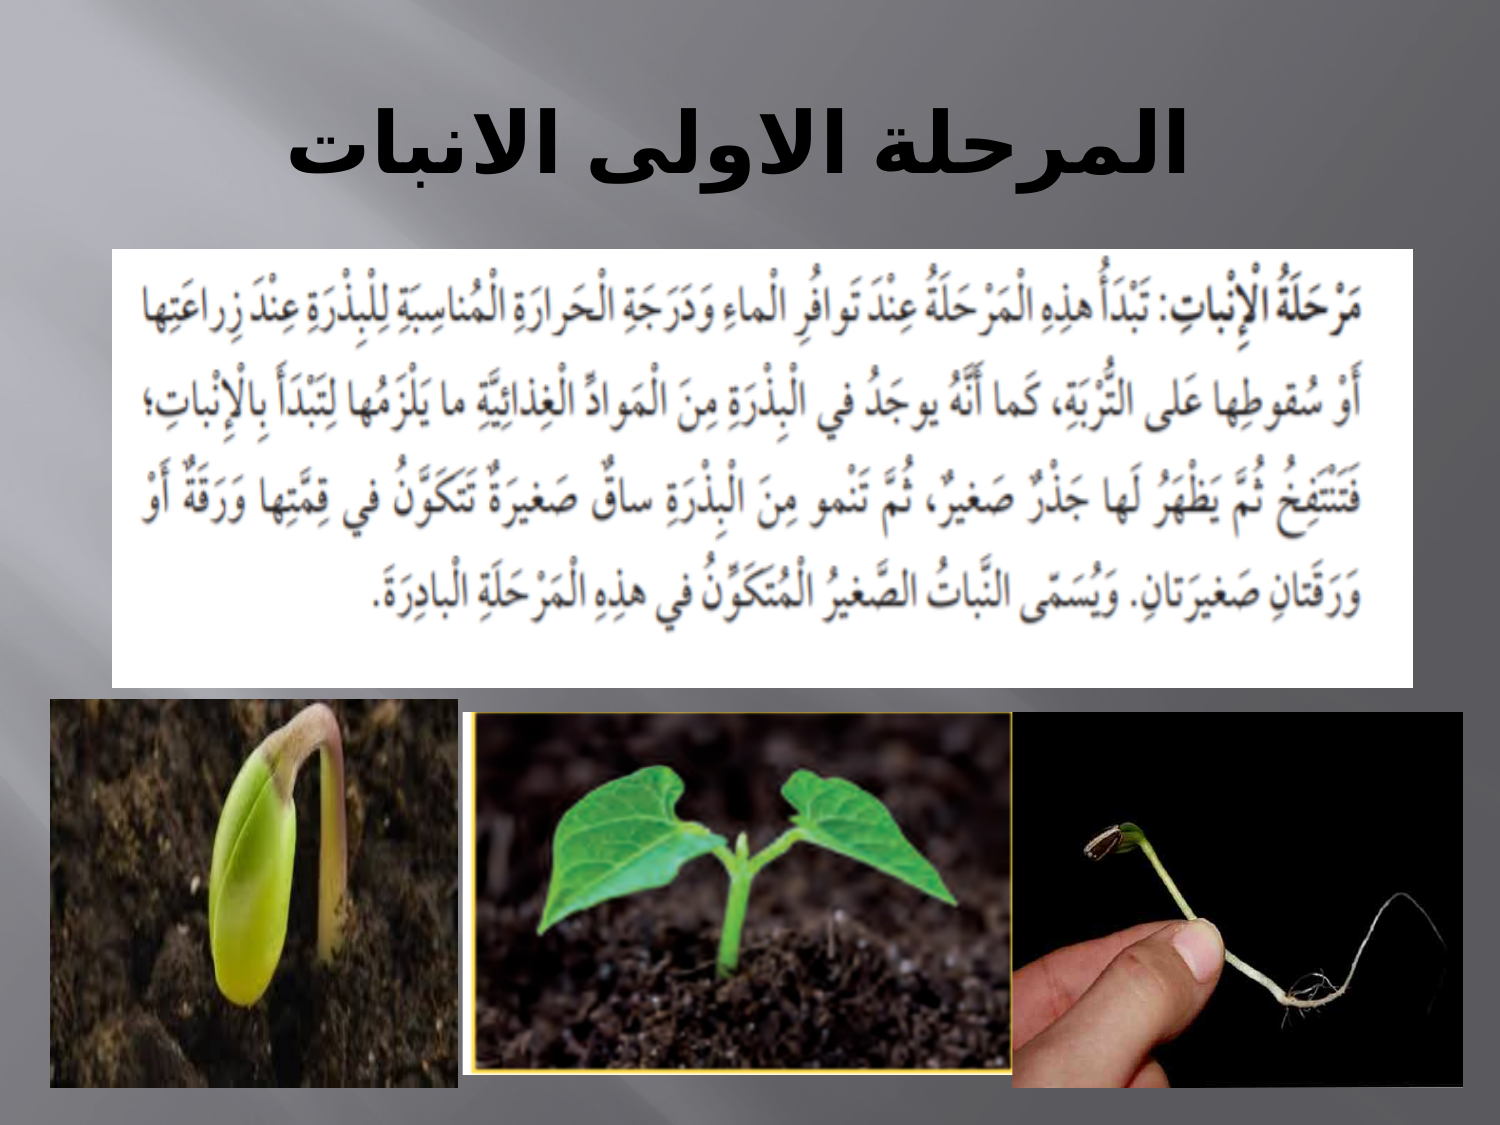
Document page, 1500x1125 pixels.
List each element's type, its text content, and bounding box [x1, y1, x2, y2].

picture [462, 712, 1463, 1088]
title المرحلة الاولى الانبات [75, 45, 1425, 233]
picture [49, 699, 458, 1088]
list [112, 249, 1413, 688]
